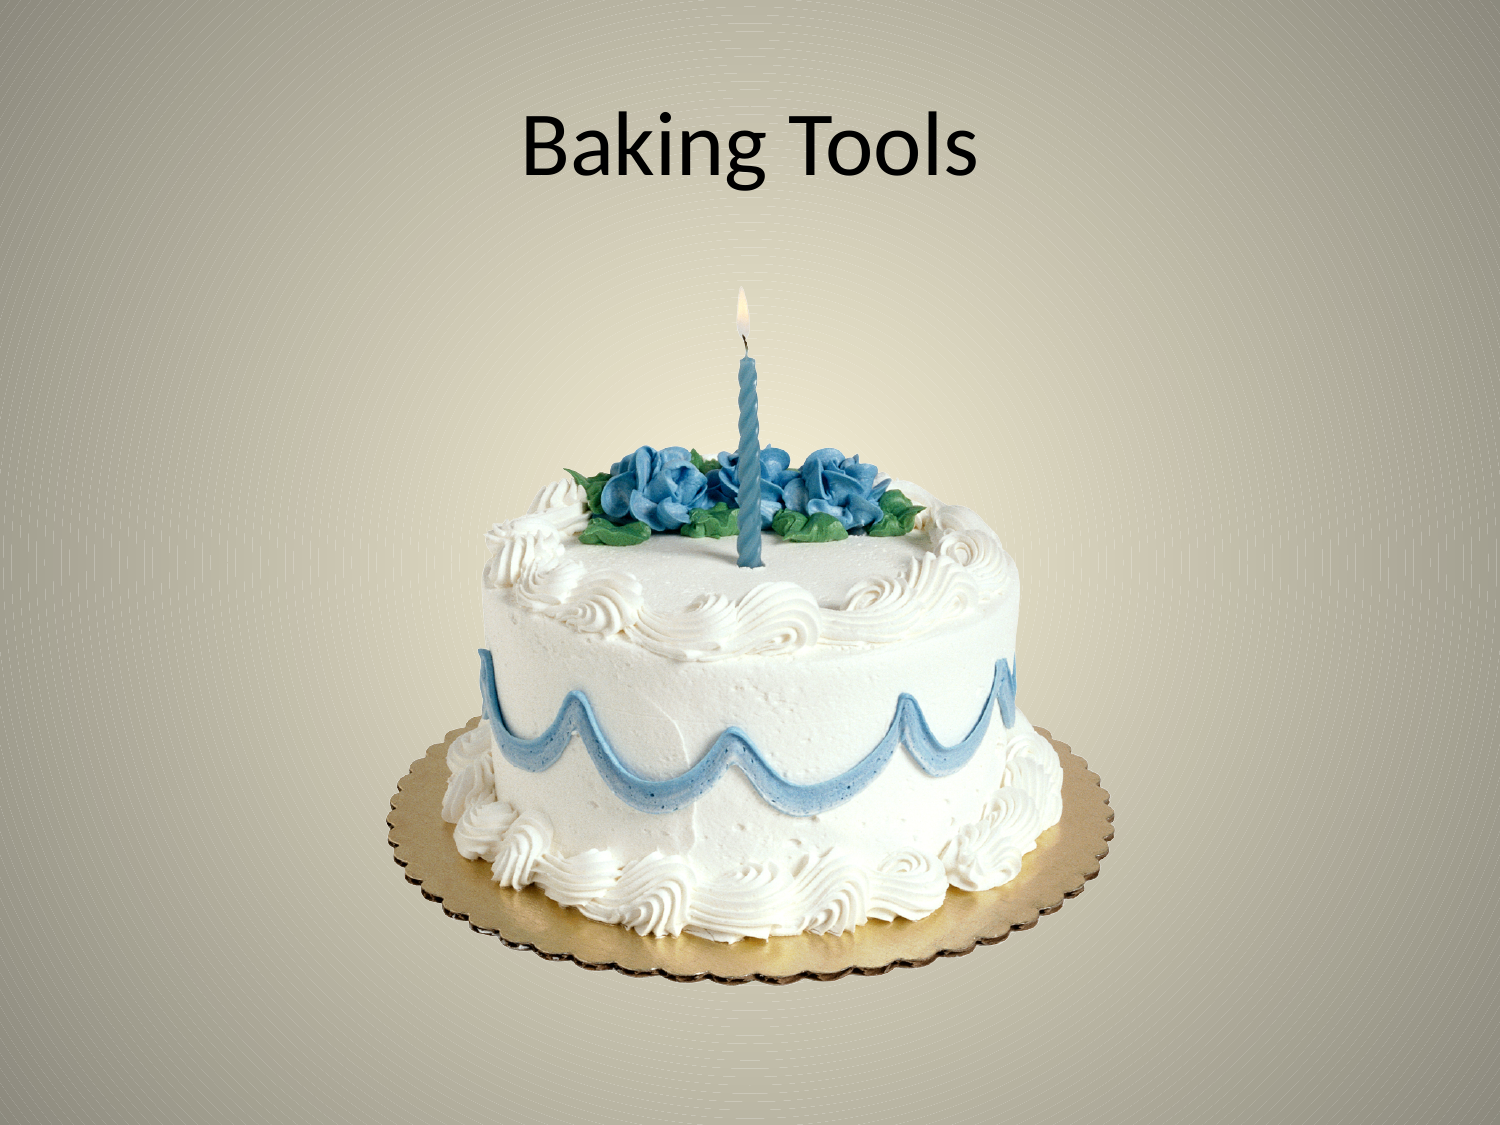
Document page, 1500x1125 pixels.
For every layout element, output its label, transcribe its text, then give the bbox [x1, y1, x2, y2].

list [74, 262, 1426, 1006]
title Baking Tools [75, 45, 1425, 233]
